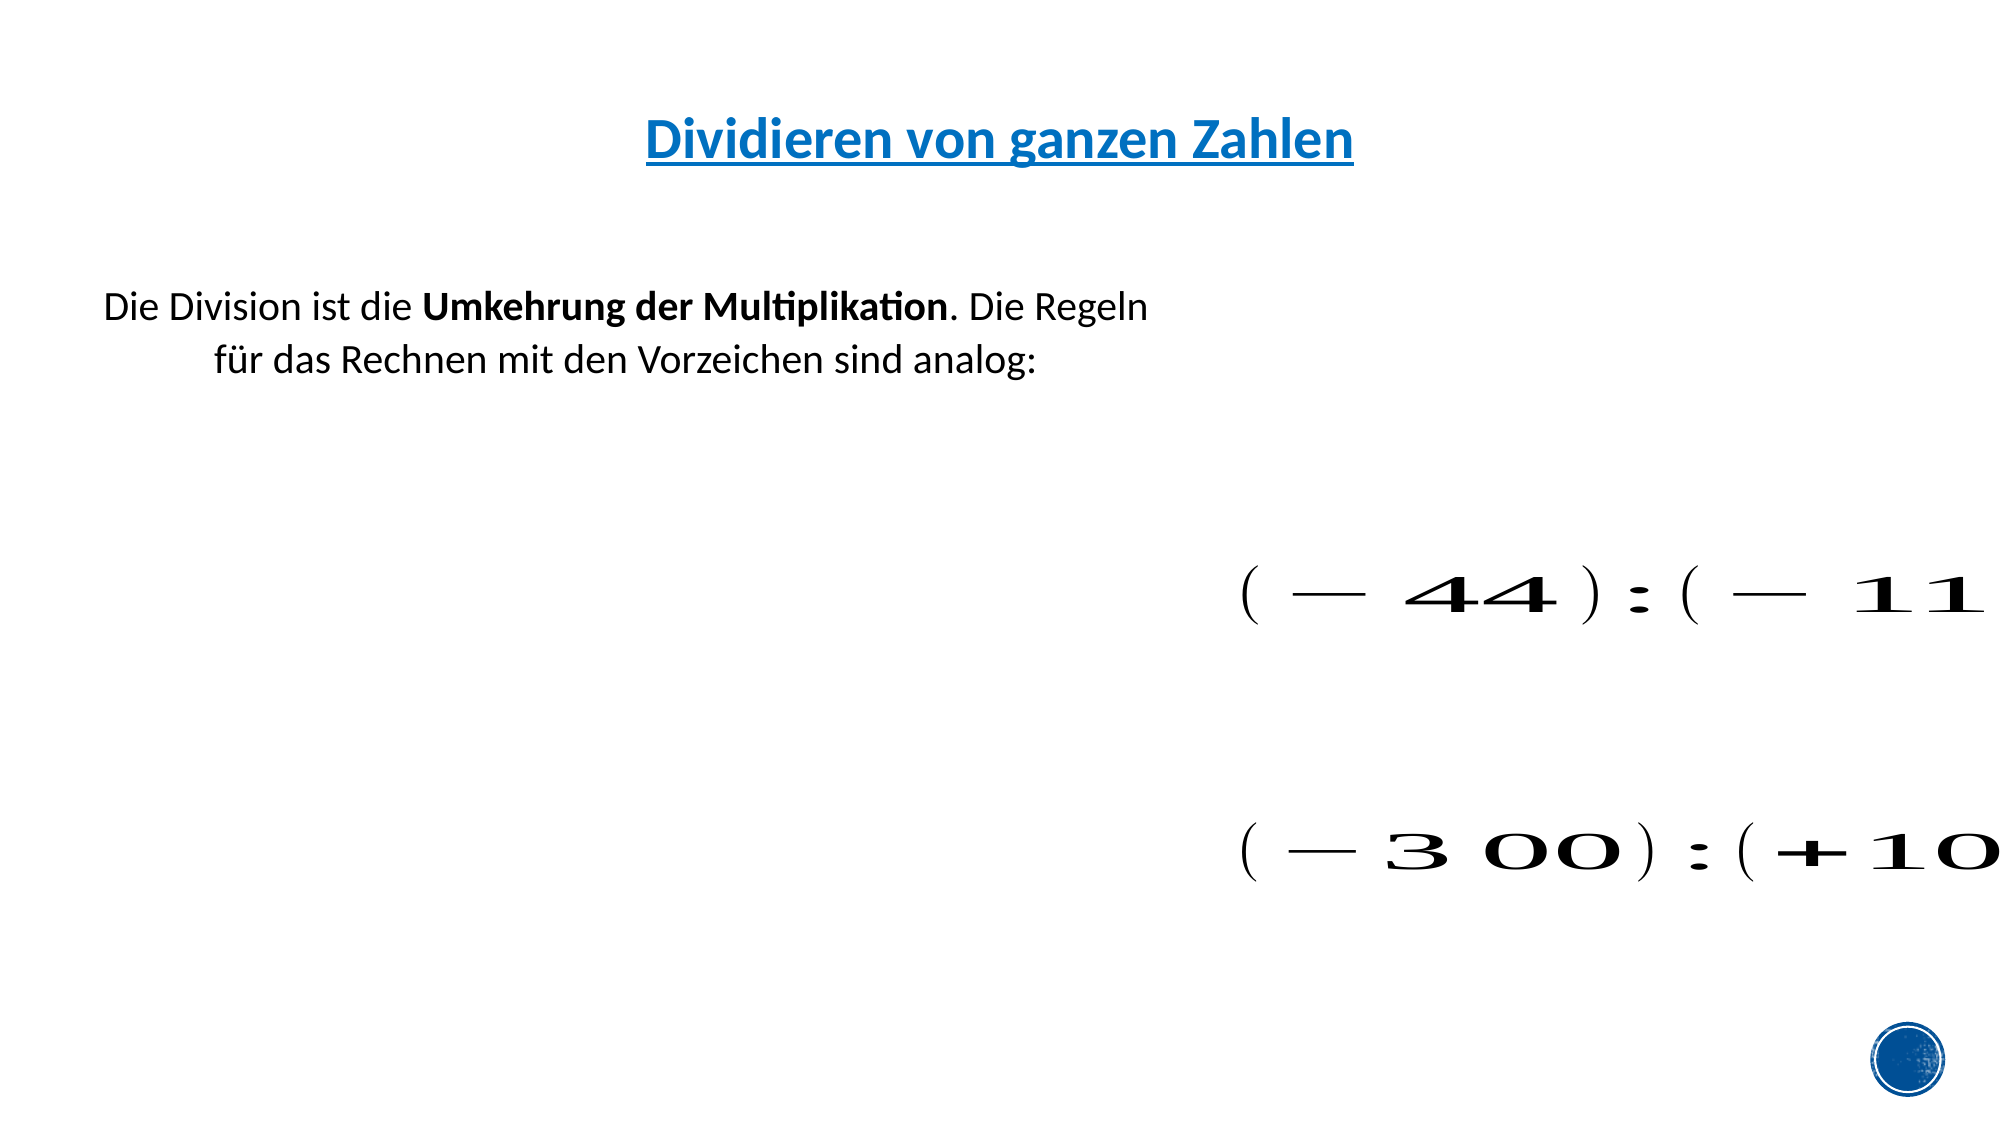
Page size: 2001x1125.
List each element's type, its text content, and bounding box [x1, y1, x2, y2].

text_box Dividieren von ganzen Zahlen [630, 92, 1370, 178]
